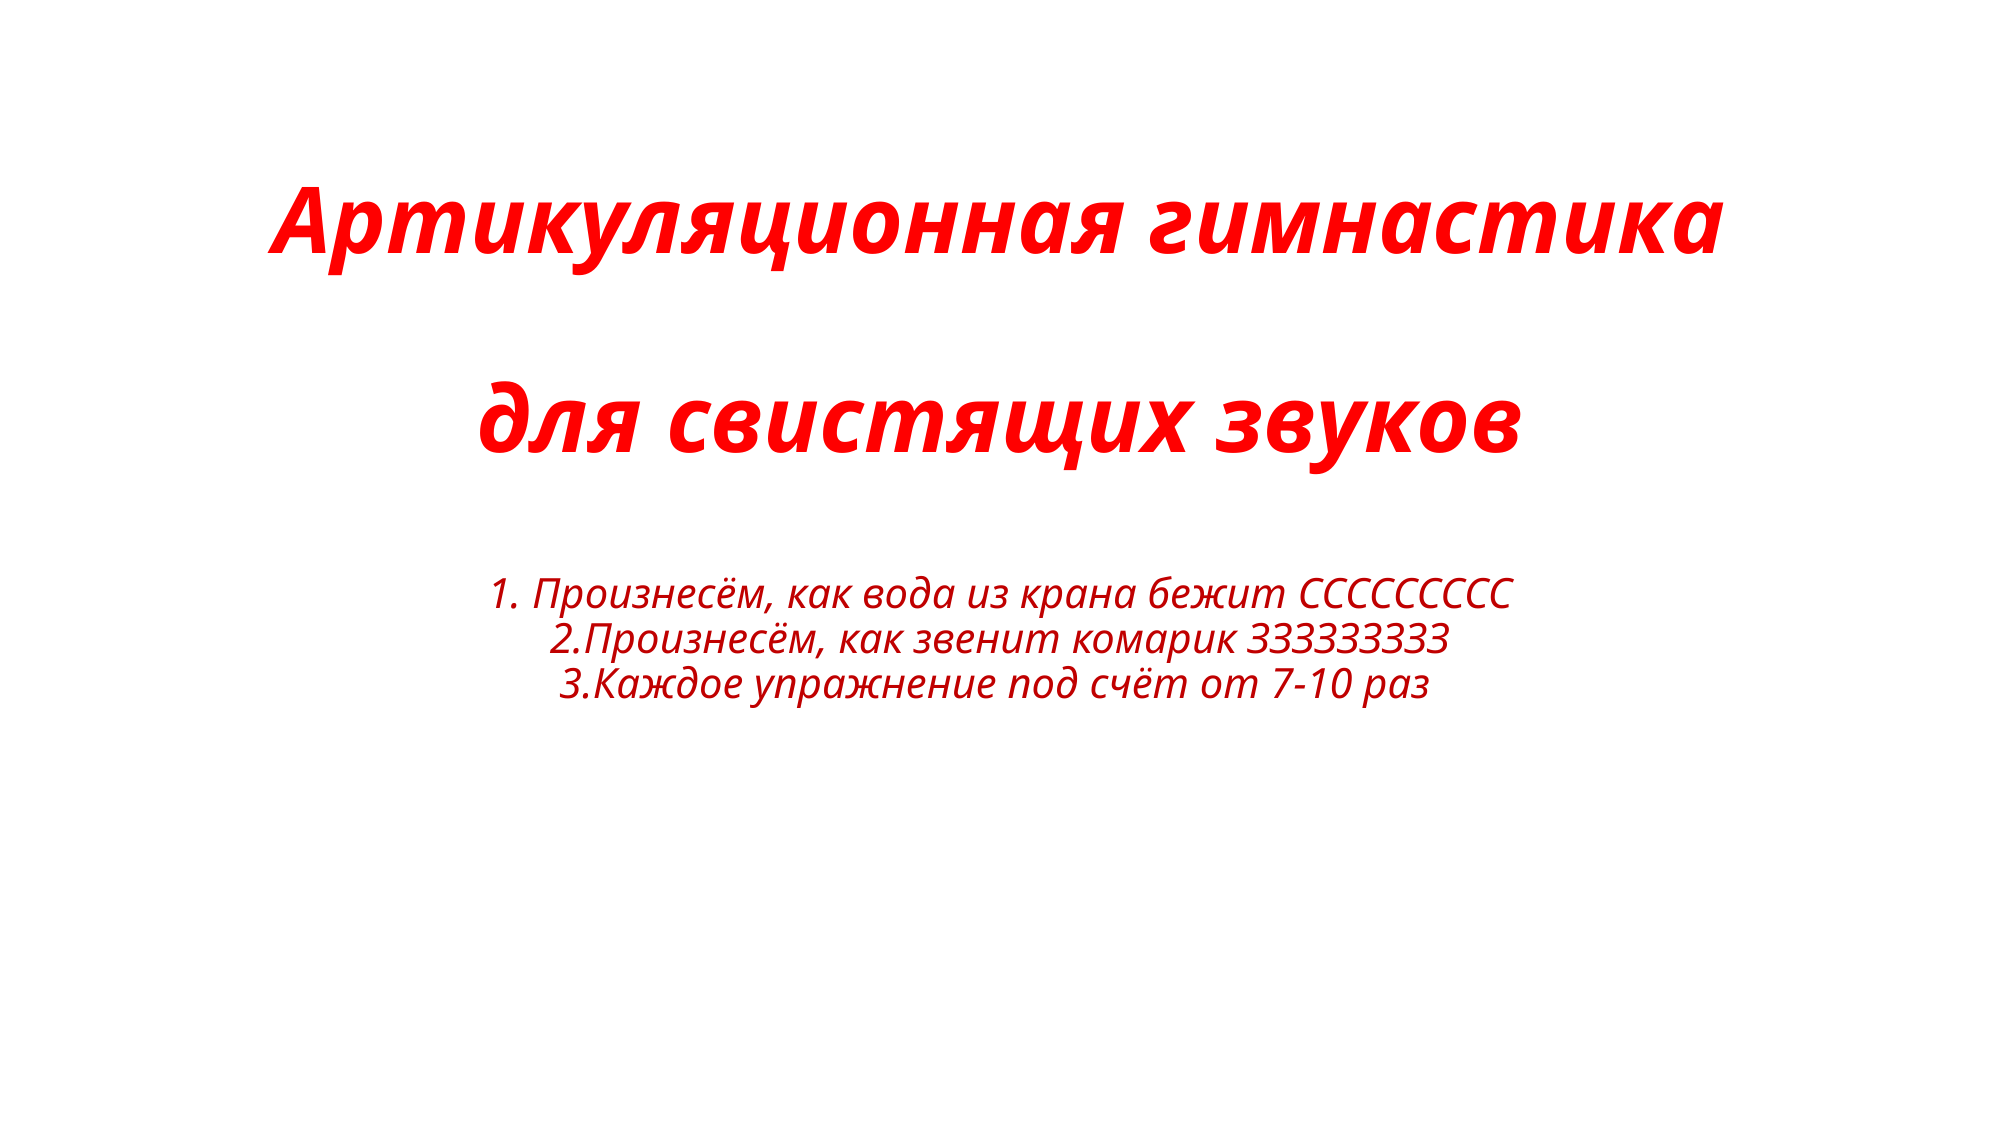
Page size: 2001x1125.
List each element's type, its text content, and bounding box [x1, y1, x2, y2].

title Артикуляционная гимнастика для свистящих звуков 1. Произнесём, как вода из крана бежит ССССССССС 2.Произнесём, как звенит комарик ЗЗЗЗЗЗЗЗЗ 3.Каждое упражнение под счёт от 7-10 раз [249, 163, 1750, 716]
